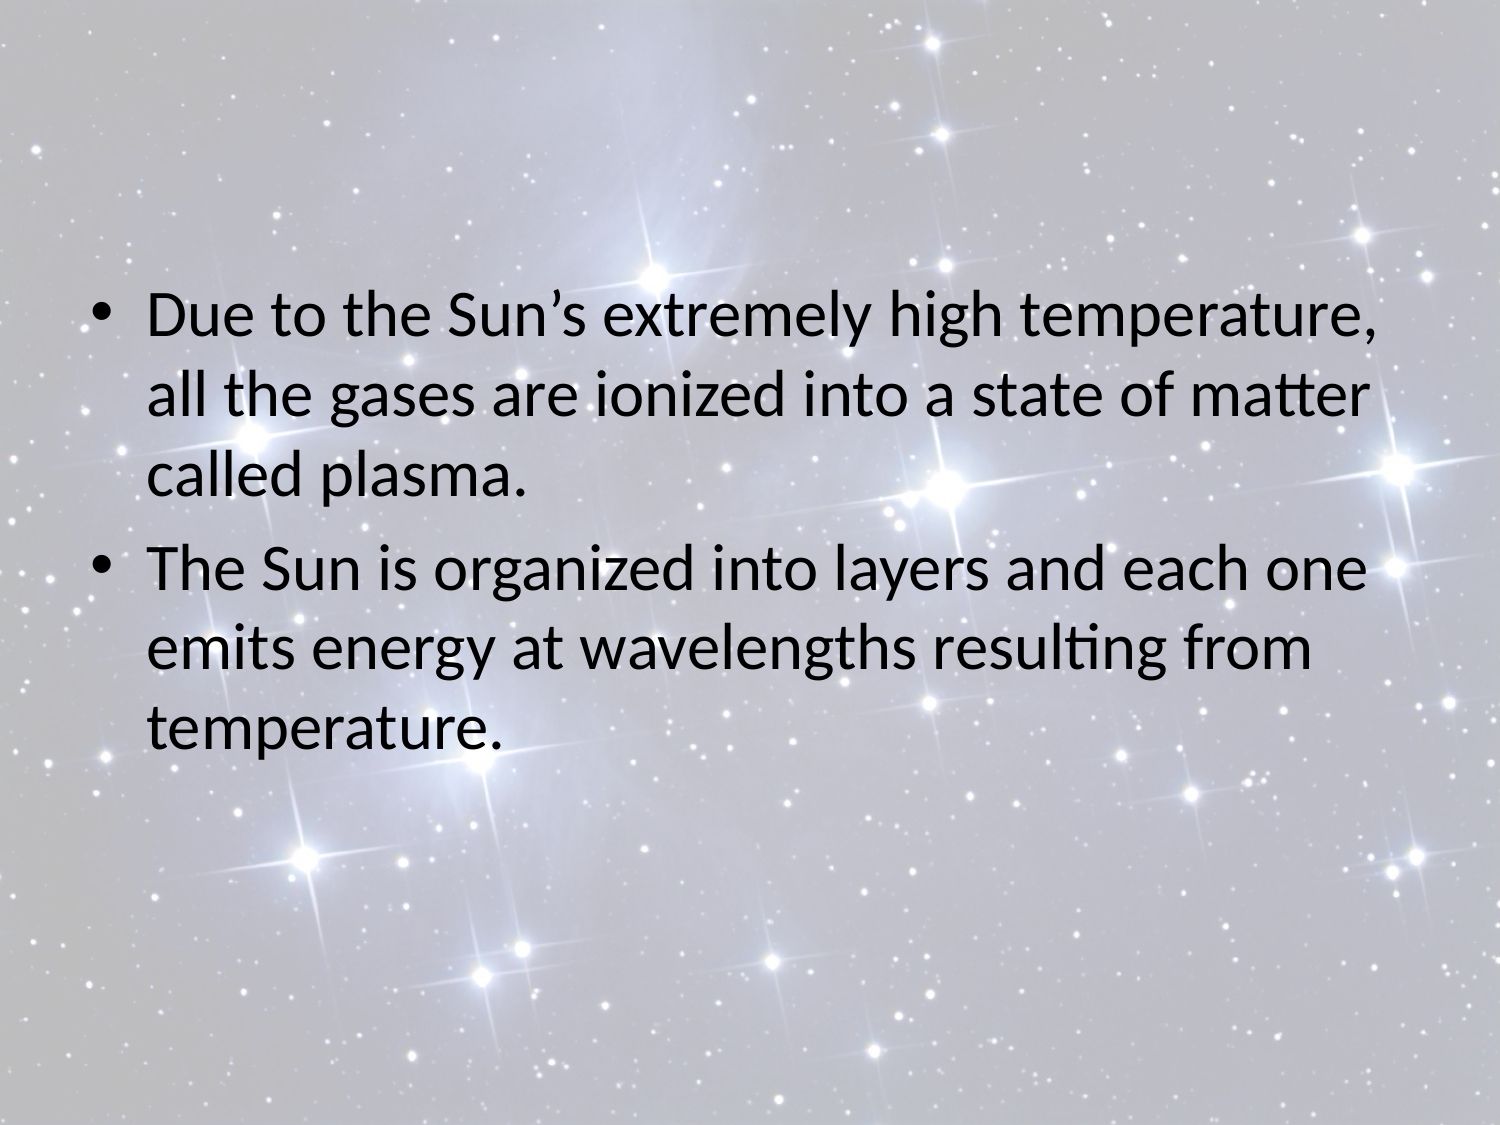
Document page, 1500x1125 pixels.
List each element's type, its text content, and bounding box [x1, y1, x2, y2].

list Due to the Sun’s extremely high temperature, all the gases are ionized into a state of matter called plasma. The Sun is organized into layers and each one emits energy at wavelengths resulting from temperature. [75, 262, 1425, 1005]
